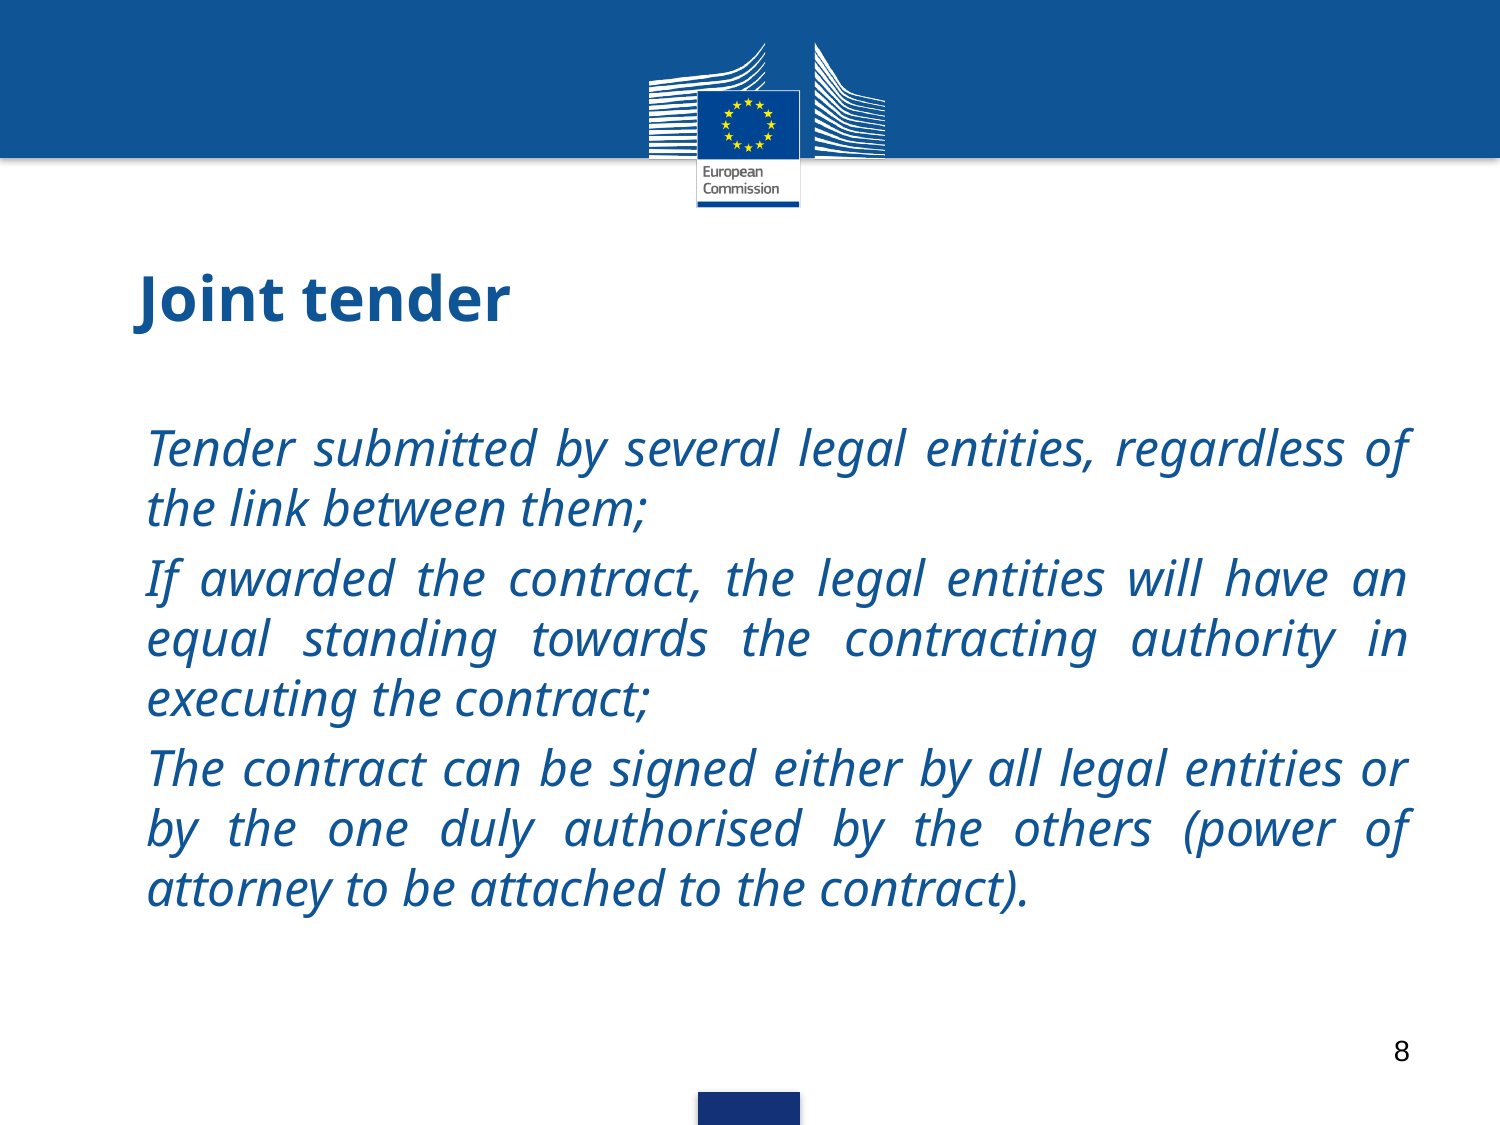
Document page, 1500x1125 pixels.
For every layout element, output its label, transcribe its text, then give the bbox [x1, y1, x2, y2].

list Tender submitted by several legal entities, regardless of the link between them; If awarded the contract, the legal entities will have an equal standing towards the contracting authority in executing the contract; The contract can be signed either by all legal entities or by the one duly authorised by the others (power of attorney to be attached to the contract). [75, 408, 1425, 988]
slide_number 8 [1074, 1024, 1425, 1103]
title Joint tender [64, 219, 1415, 374]
picture [649, 42, 885, 208]
